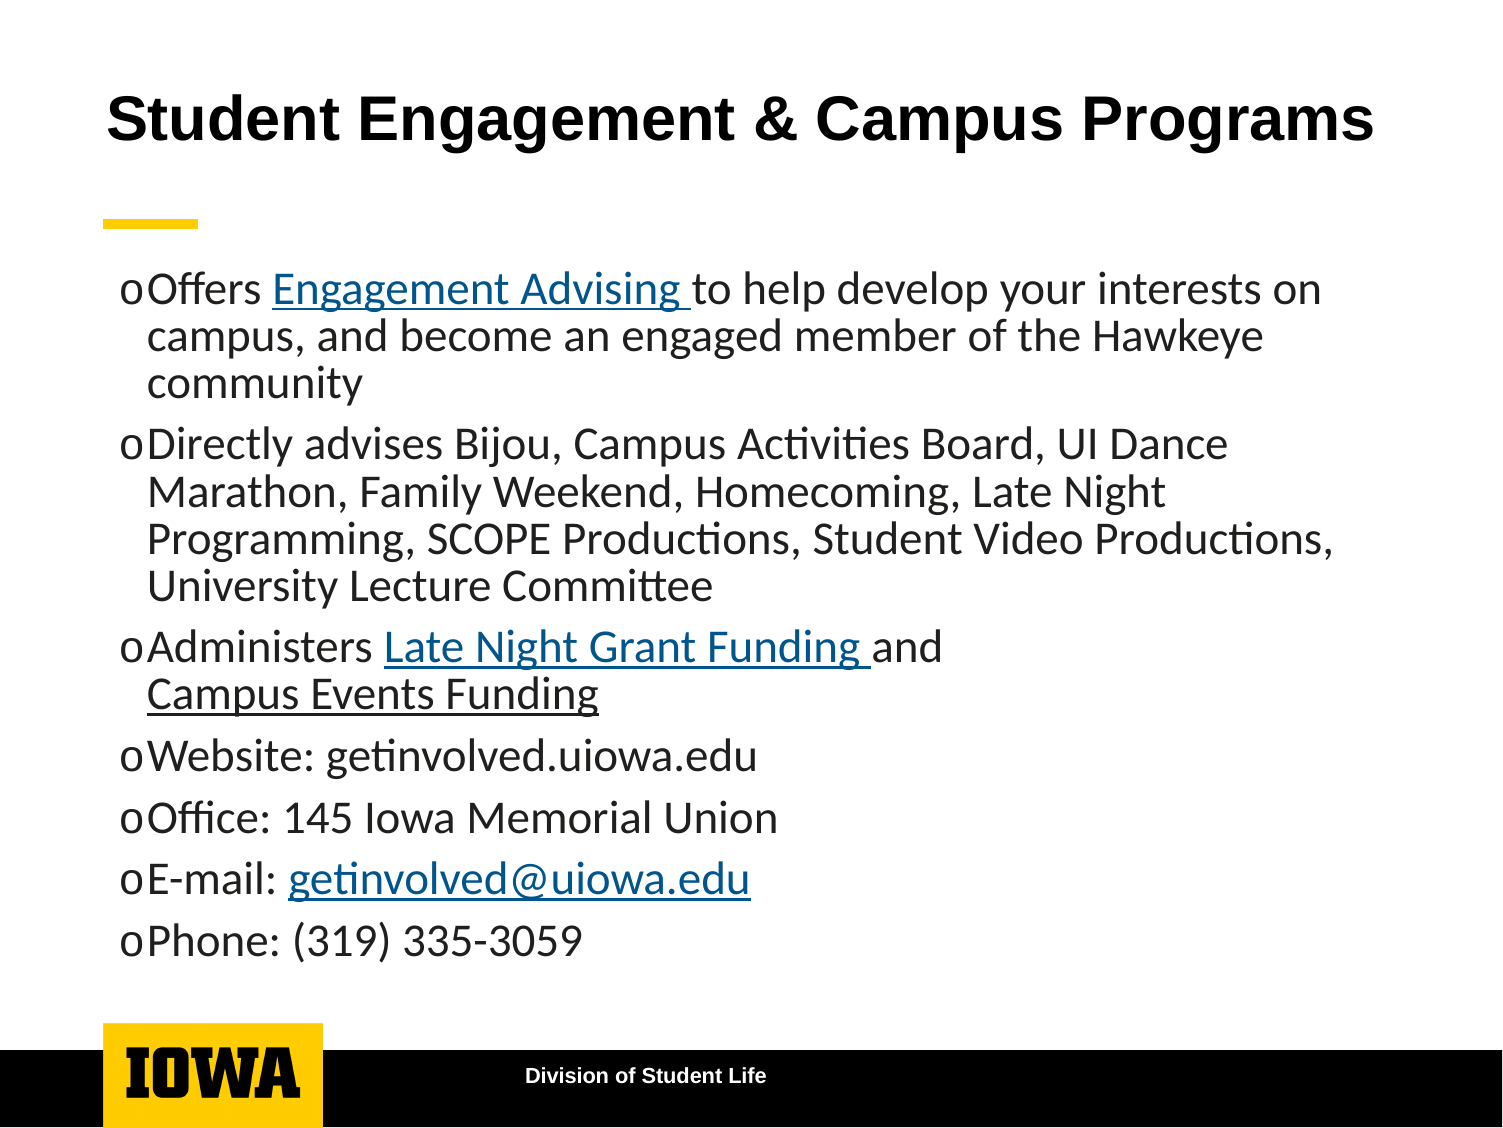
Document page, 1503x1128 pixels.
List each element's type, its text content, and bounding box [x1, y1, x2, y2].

footer Division of Student Life [510, 1046, 990, 1103]
list Offers Engagement Advising to help develop your interests on campus, and become an engaged member of the Hawkeye community Directly advises Bijou, Campus Activities Board, UI Dance Marathon, Family Weekend, Homecoming, Late Night Programming, SCOPE Productions, Student Video Productions, University Lecture Committee Administers Late Night Grant Funding and Campus Events Funding Website: getinvolved.uiowa.edu Office: 145 Iowa Memorial Union E-mail: getinvolved@uiowa.edu Phone: (319) 335-3059 [103, 261, 1399, 983]
picture [103, 1023, 323, 1128]
title Student Engagement & Campus Programs [91, 81, 1440, 225]
